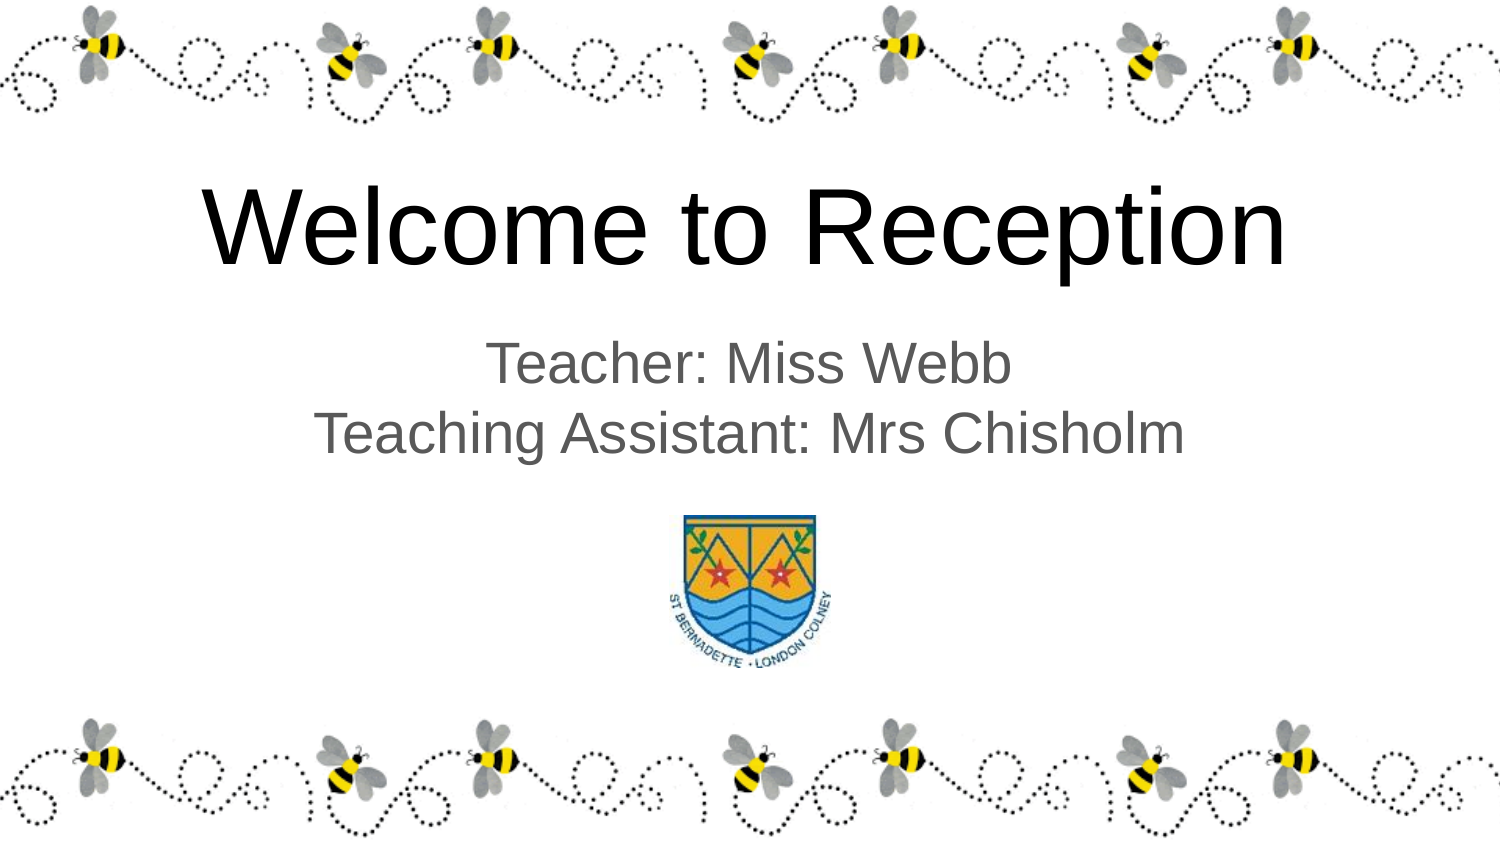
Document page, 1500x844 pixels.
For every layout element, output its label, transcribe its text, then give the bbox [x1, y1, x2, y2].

picture [0, 713, 1500, 844]
subtitle Teacher: Miss Webb Teaching Assistant: Mrs Chisholm [51, 310, 1449, 441]
picture [669, 515, 831, 668]
picture [0, 0, 1500, 131]
title Welcome to Reception [46, 140, 1445, 302]
